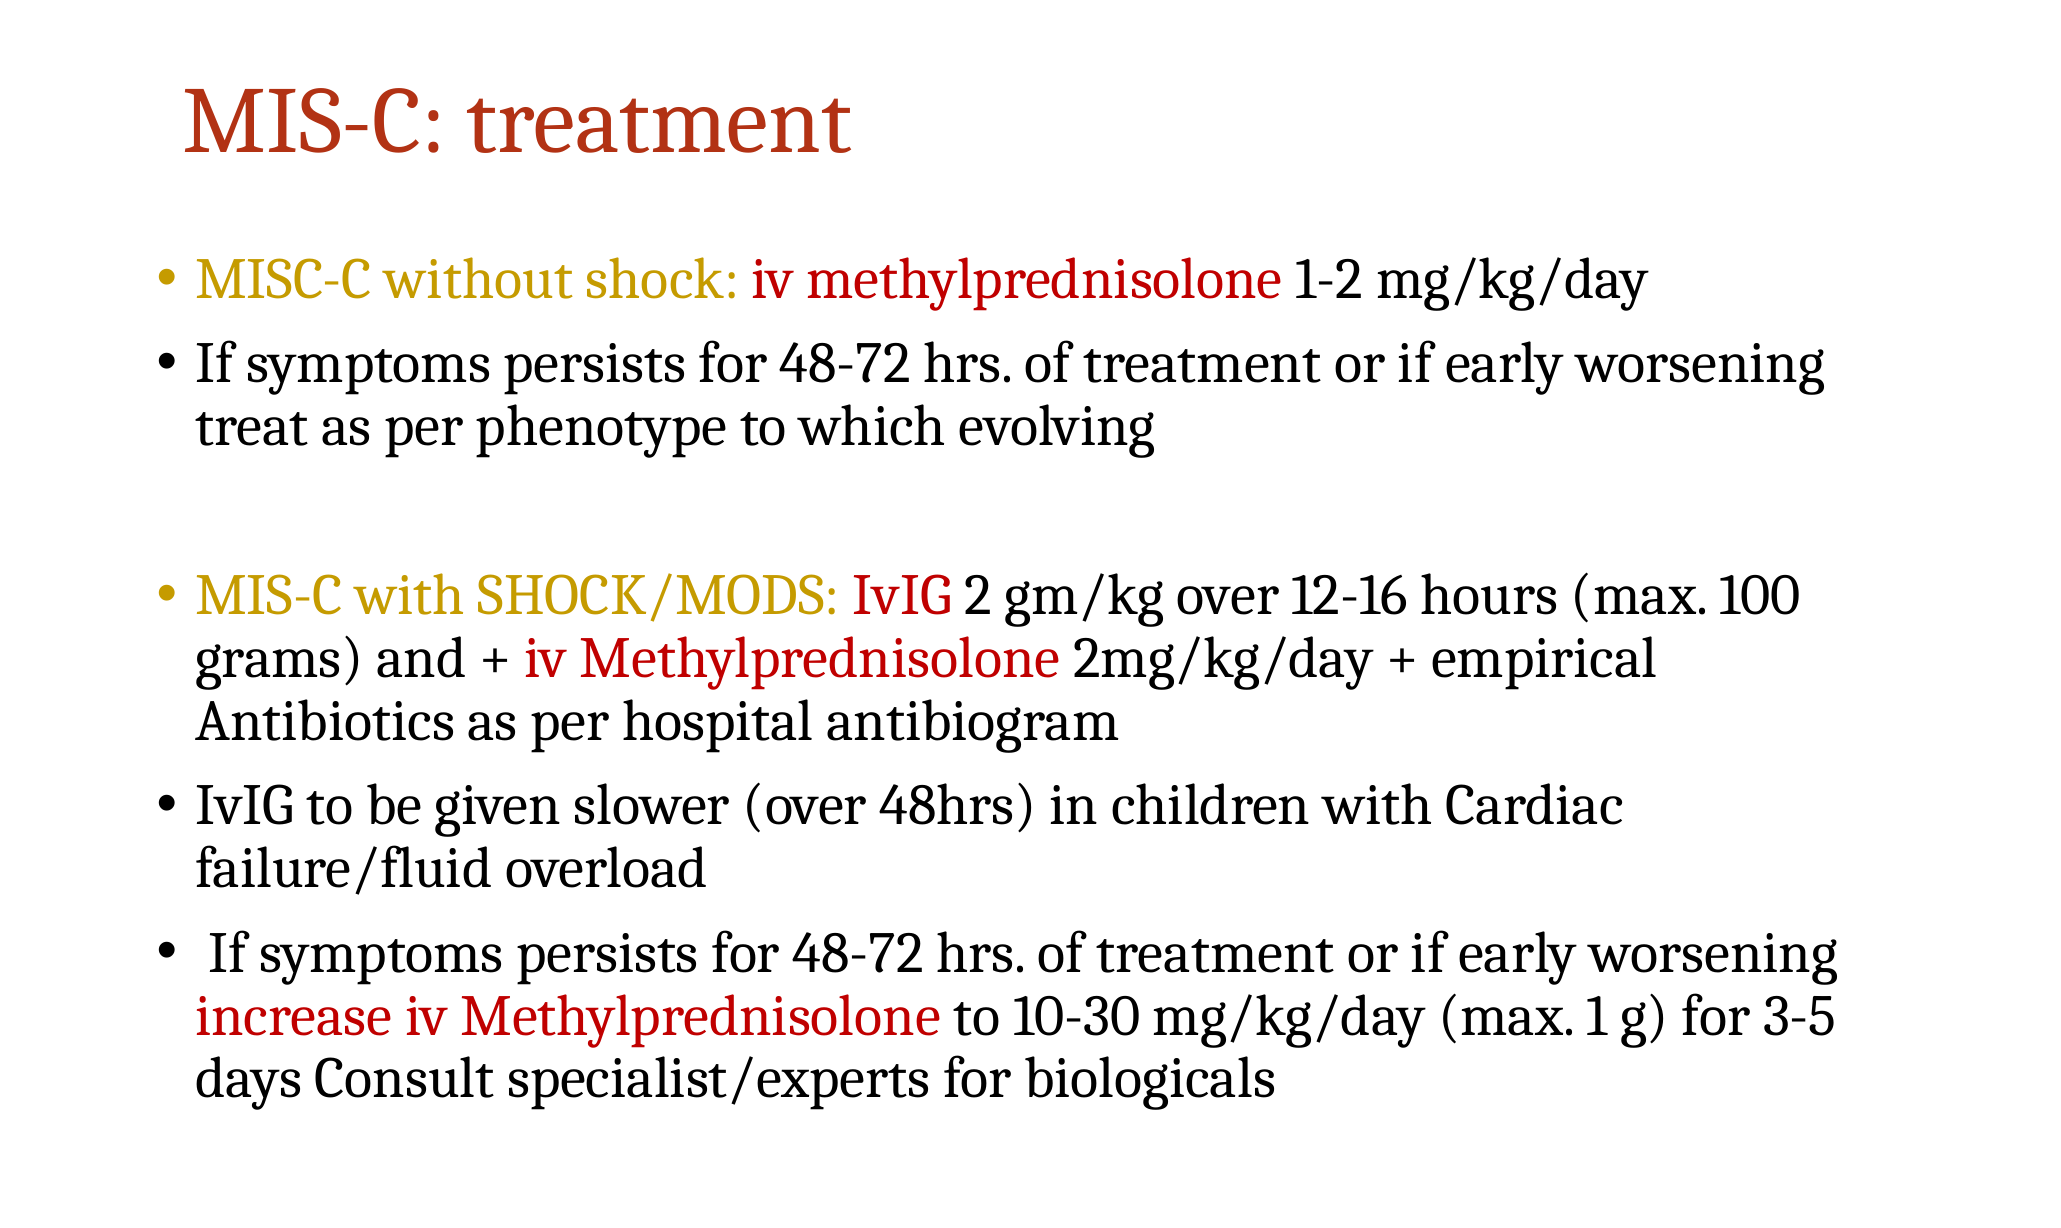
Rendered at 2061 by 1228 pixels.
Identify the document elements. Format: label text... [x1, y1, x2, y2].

list MISC-C without shock: iv methylprednisolone 1-2 mg/kg/day If symptoms persists for 48-72 hrs. of treatment or if early worsening treat as per phenotype to which evolving MIS-C with SHOCK/MODS: IvIG 2 gm/kg over 12-16 hours (max. 100 grams) and + iv Methylprednisolone 2mg/kg/day + empirical Antibiotics as per hospital antibiogram IvIG to be given slower (over 48hrs) in children with Cardiac failure/fluid overload If symptoms persists for 48-72 hrs. of treatment or if early worsening increase iv Methylprednisolone to 10-30 mg/kg/day (max. 1 g) for 3-5 days Consult specialist/experts for biologicals [141, 240, 1919, 1044]
title MIS-C: treatment [167, 3, 1945, 241]
